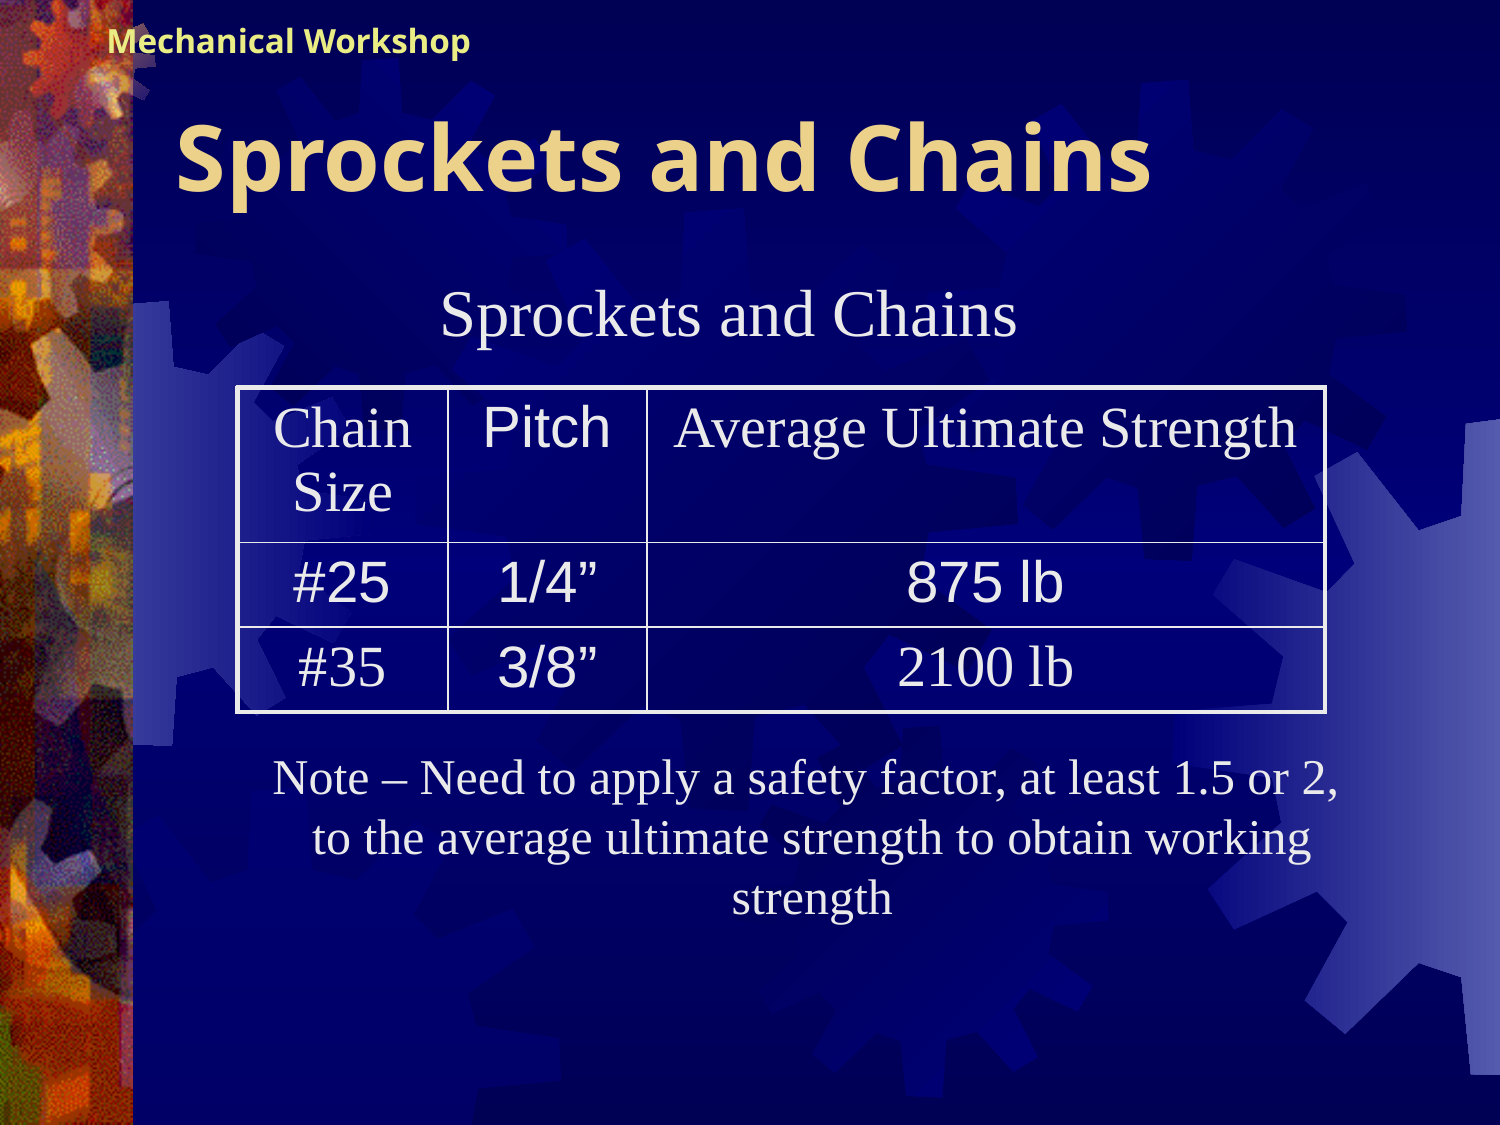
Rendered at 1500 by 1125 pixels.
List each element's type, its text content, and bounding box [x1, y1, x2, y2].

text_box Mechanical Workshop [98, 12, 479, 68]
text_box Sprockets and Chains [431, 262, 1027, 358]
table_cell #35 [240, 628, 447, 710]
picture [0, 0, 133, 1125]
table_cell 875 lb [648, 543, 1323, 626]
table_cell 3/8” [449, 628, 646, 710]
text_box Note – Need to apply a safety factor, at least 1.5 or 2, to the average ultimate strength to obtain working strength [249, 737, 1375, 933]
table_header Pitch [449, 390, 646, 542]
title Sprockets and Chains [167, 54, 1444, 218]
table_cell 2100 lb [648, 628, 1323, 710]
table_cell 1/4” [449, 543, 646, 626]
table_cell #25 [240, 543, 447, 626]
table_header Chain Size [240, 390, 447, 542]
table_header Average Ultimate Strength [648, 390, 1323, 542]
